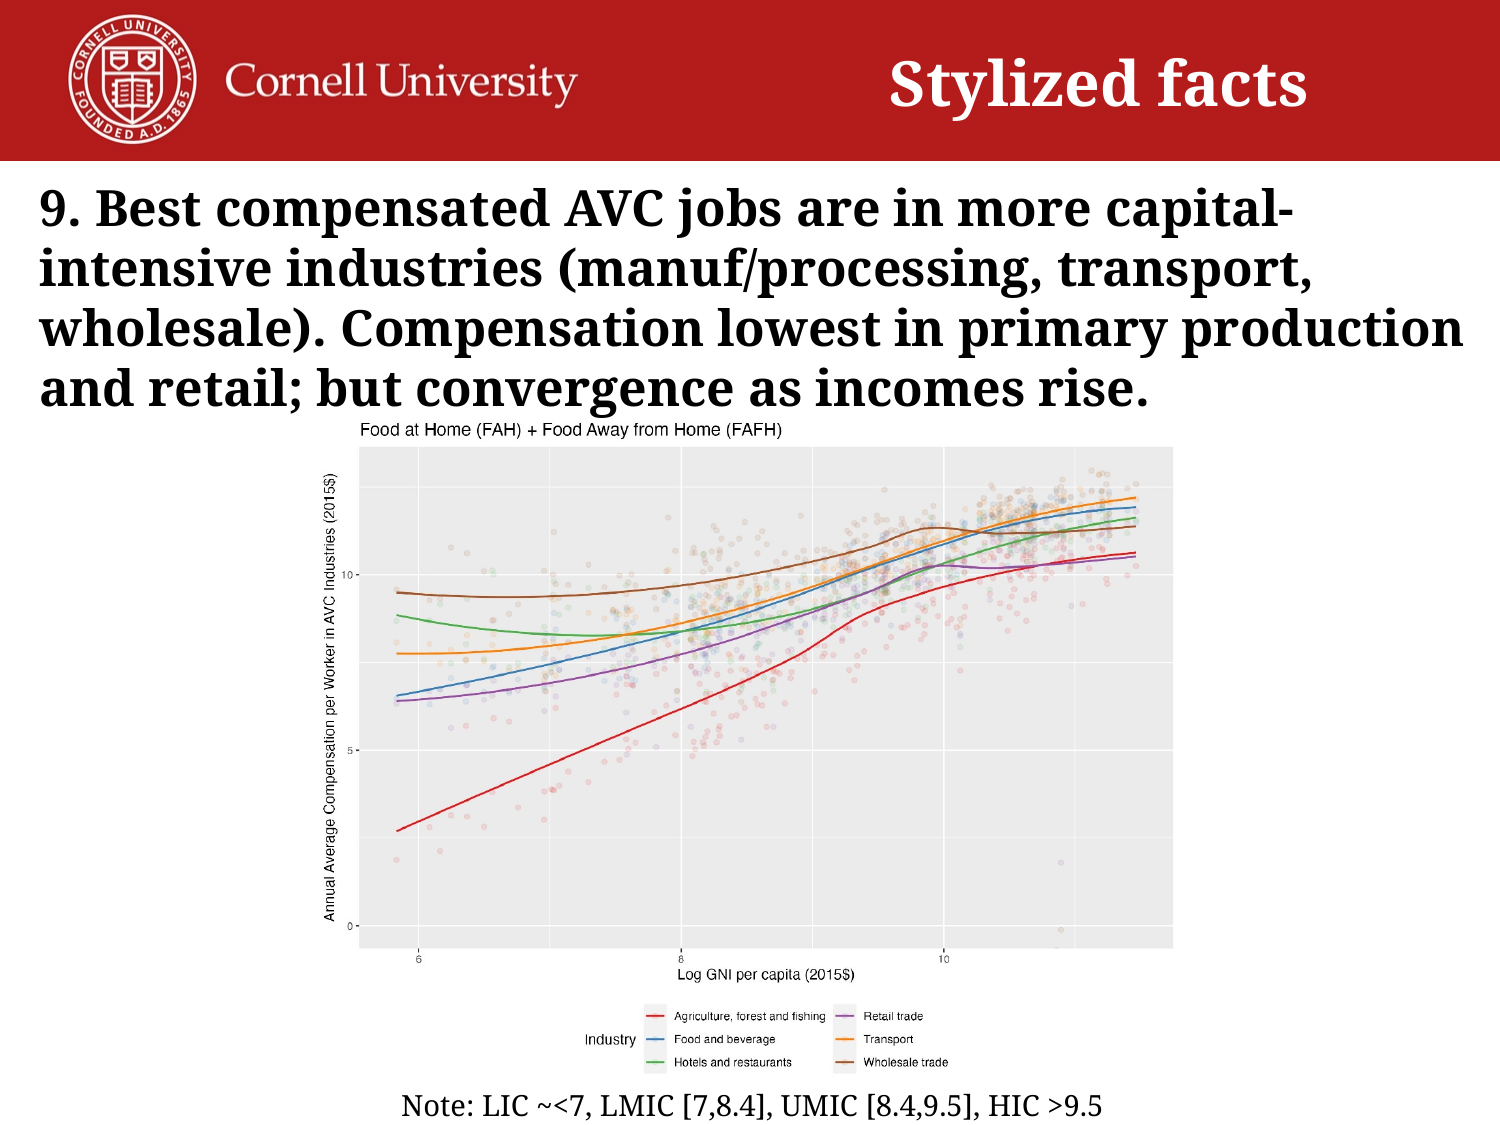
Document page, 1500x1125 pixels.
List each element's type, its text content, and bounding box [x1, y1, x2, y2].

text_box Note: LIC ~<7, LMIC [7,8.4], UMIC [8.4,9.5], HIC >9.5 [337, 1096, 1138, 1125]
picture [0, 0, 1500, 162]
text_box 9. Best compensated AVC jobs are in more capital-intensive industries (manuf/processing, transport, wholesale). Compensation lowest in primary production and retail; but convergence as incomes rise. [24, 169, 1488, 484]
picture [315, 415, 1180, 1088]
